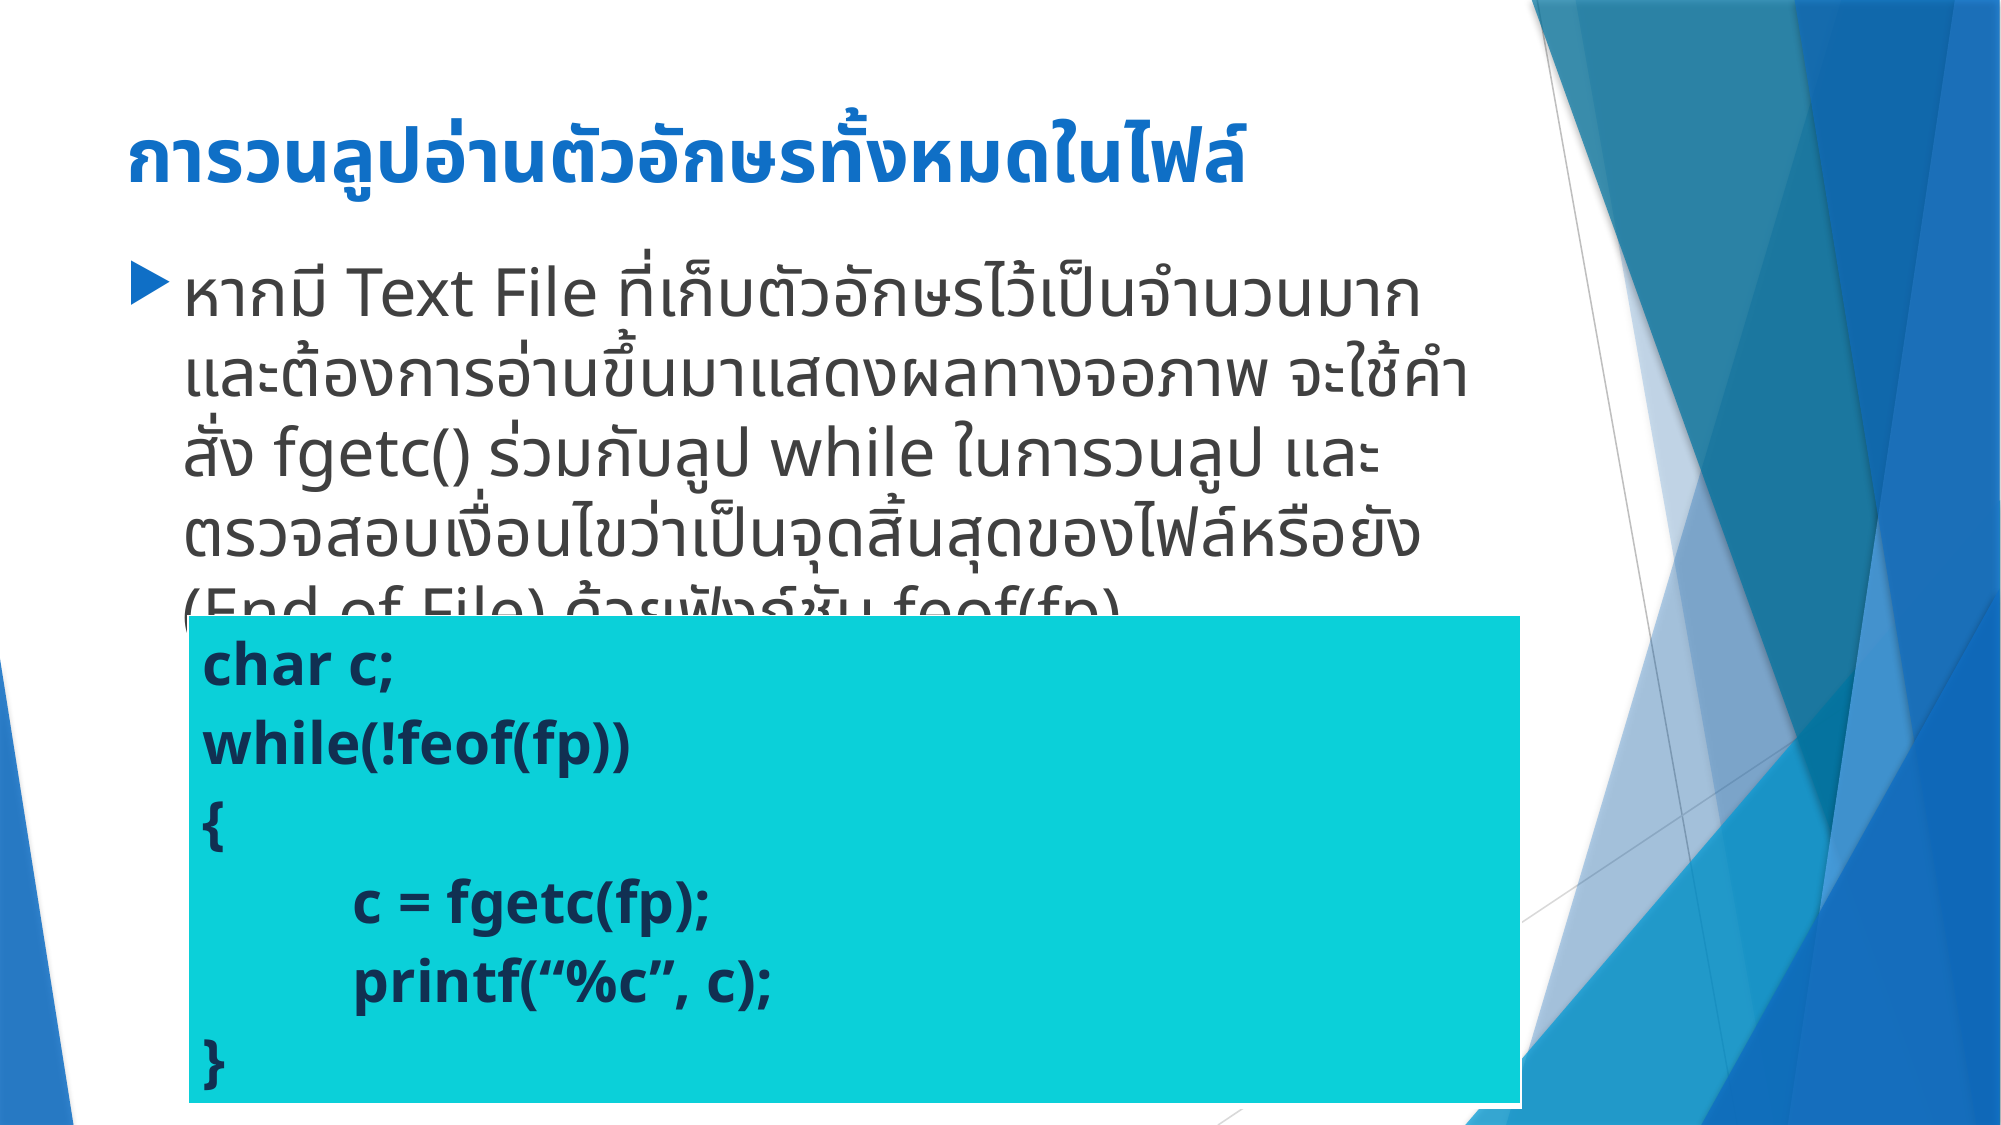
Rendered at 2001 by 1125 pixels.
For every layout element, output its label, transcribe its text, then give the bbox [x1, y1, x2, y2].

table_header char c; while(!feof(fp)) { c = fgetc(fp); printf(“%c”, c); } [189, 616, 1520, 1103]
list หากมี Text File ที่เก็บตัวอักษรไว้เป็นจำนวนมาก และต้องการอ่านขึ้นมาแสดงผลทางจอภาพ จะใช้คำสั่ง fgetc() ร่วมกับลูป while ในการวนลูป และตรวจสอบเงื่อนไขว่าเป็นจุดสิ้นสุดของไฟล์หรือยัง (End of File) ด้วยฟังก์ชัน feof(fp) [111, 242, 1522, 880]
title การวนลูปอ่านตัวอักษรทั้งหมดในไฟล์ [111, 99, 1522, 242]
